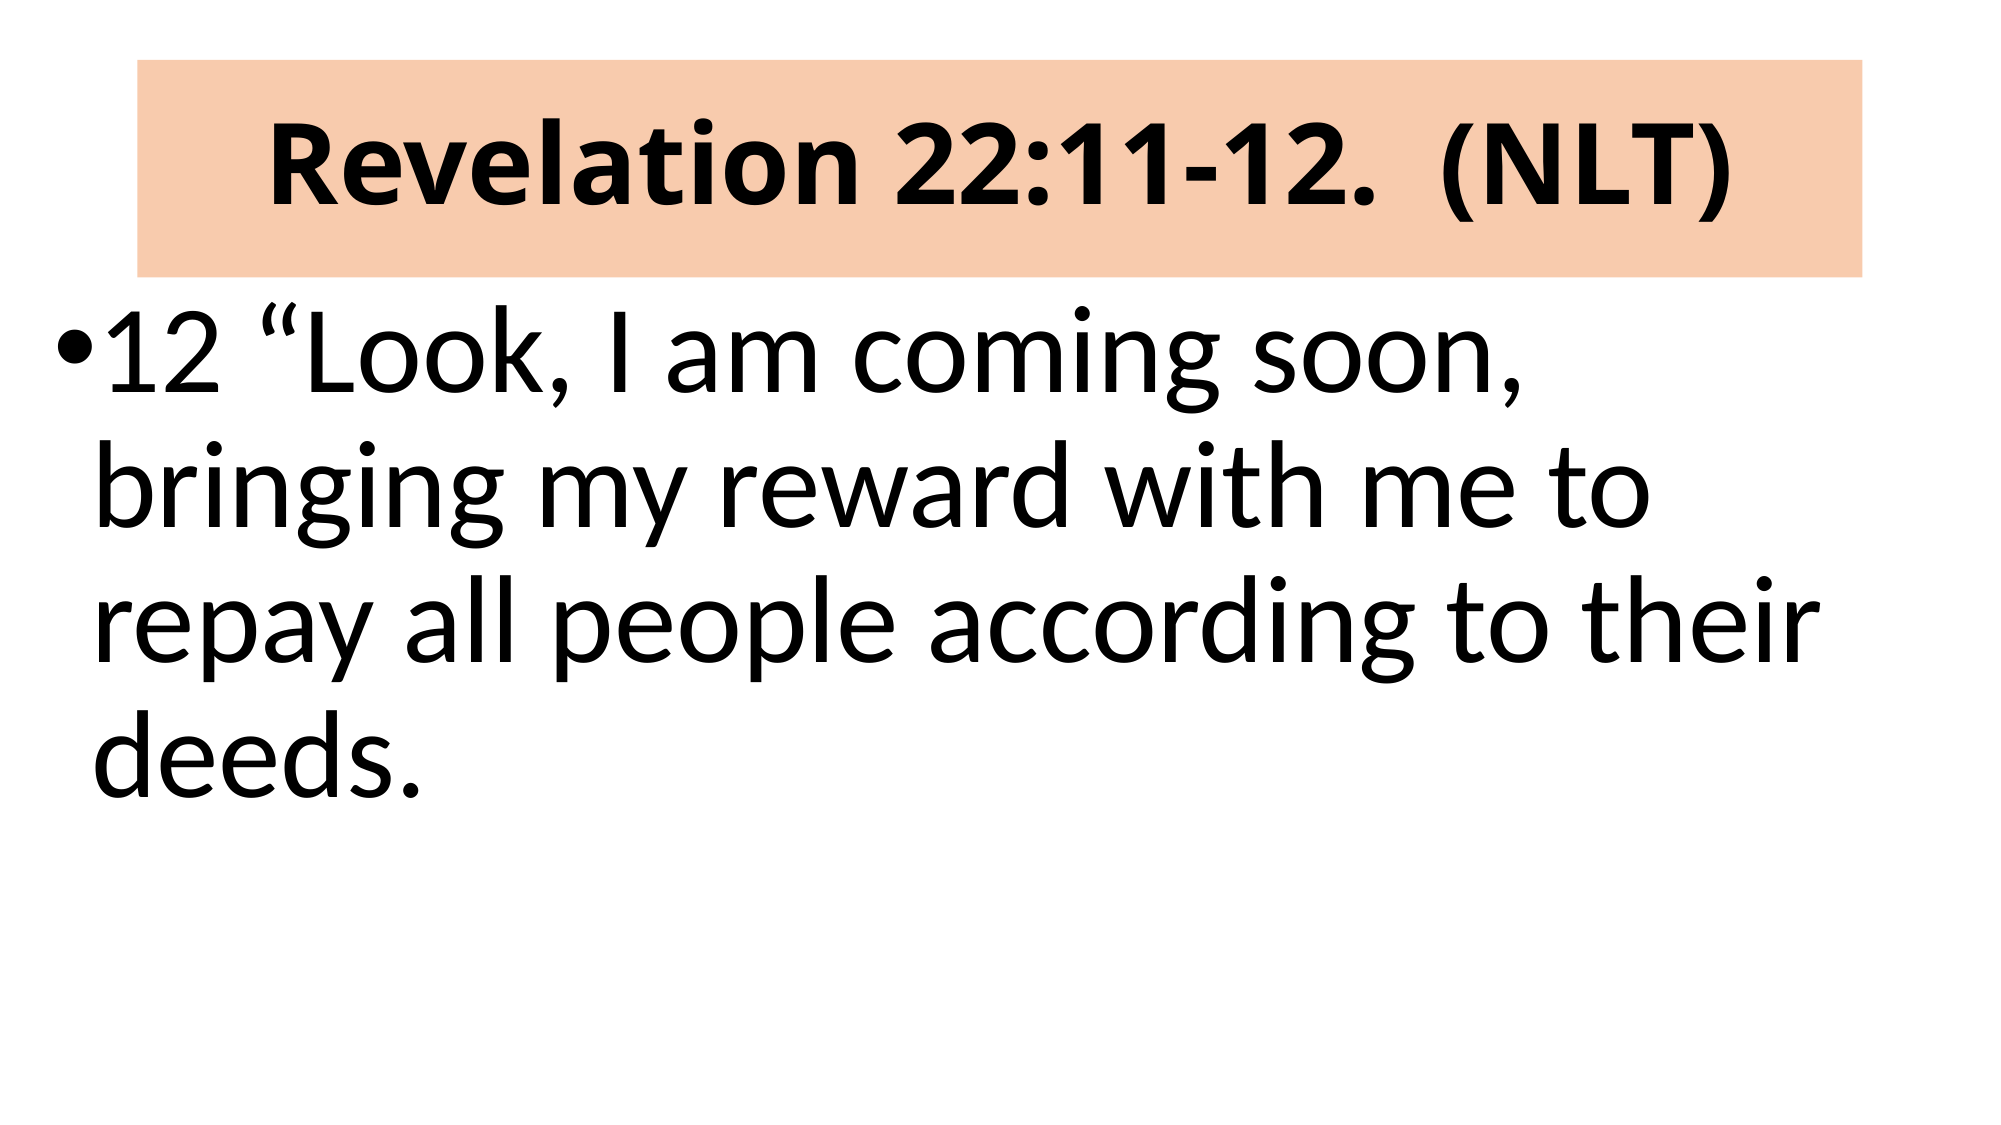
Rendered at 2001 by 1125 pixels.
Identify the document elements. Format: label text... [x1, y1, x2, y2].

title Revelation 22:11-12. (NLT) [137, 59, 1863, 277]
list 12 “Look, I am coming soon, bringing my reward with me to repay all people according to their deeds. [38, 277, 1962, 1072]
